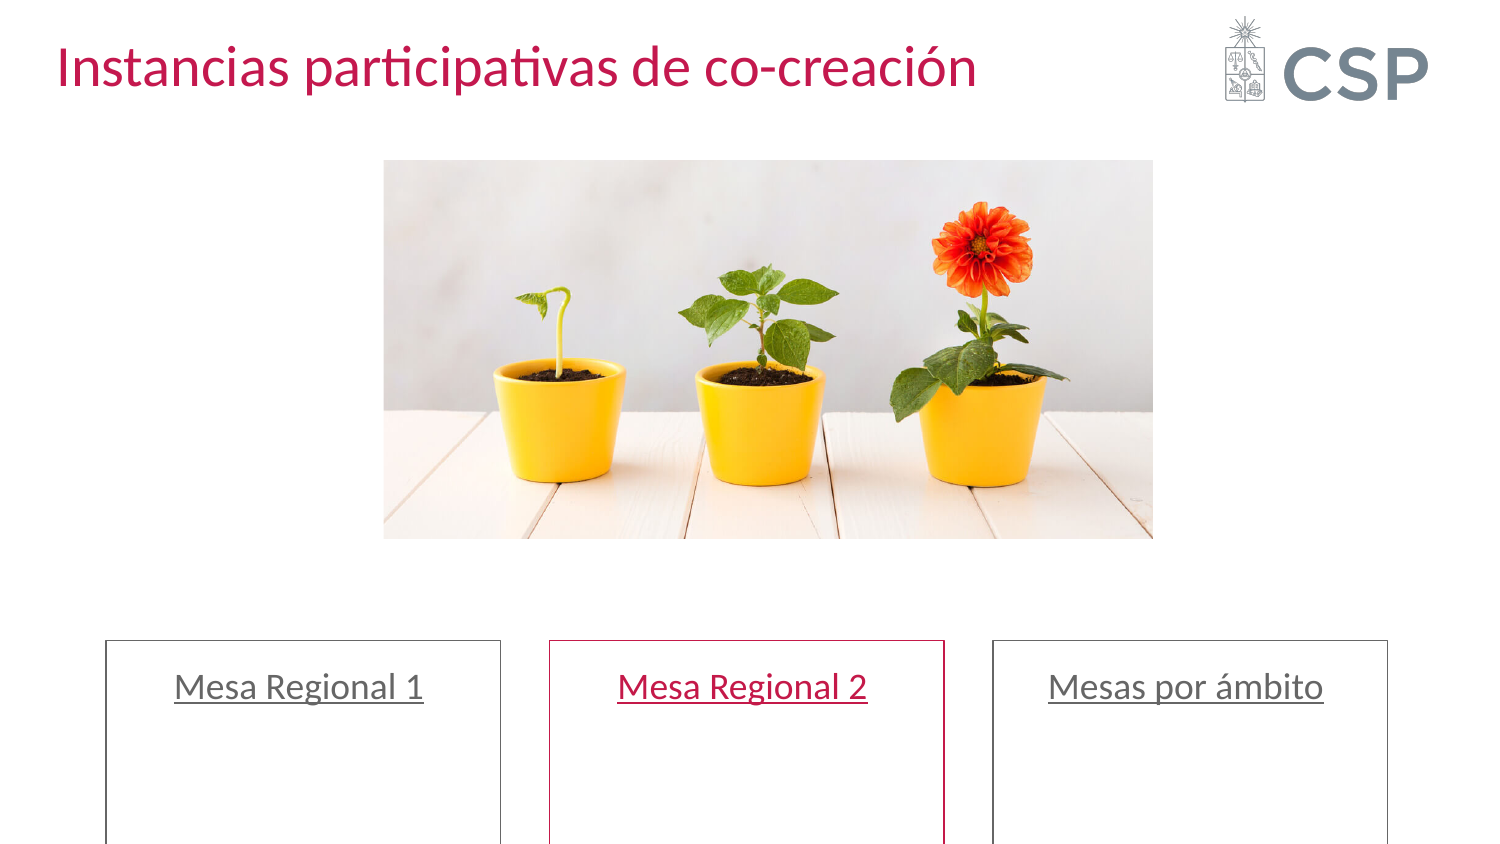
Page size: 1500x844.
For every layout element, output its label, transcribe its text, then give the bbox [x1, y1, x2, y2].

list Mesa Regional 2 [549, 640, 944, 844]
title Instancias participativas de co-creación [41, 13, 1219, 107]
picture [383, 160, 1154, 540]
list Mesa Regional 1 [106, 640, 501, 844]
list Mesas por ámbito [993, 640, 1388, 844]
picture [1221, 12, 1431, 108]
title Instancias participativas de co-creación [1431, 13, 1440, 107]
